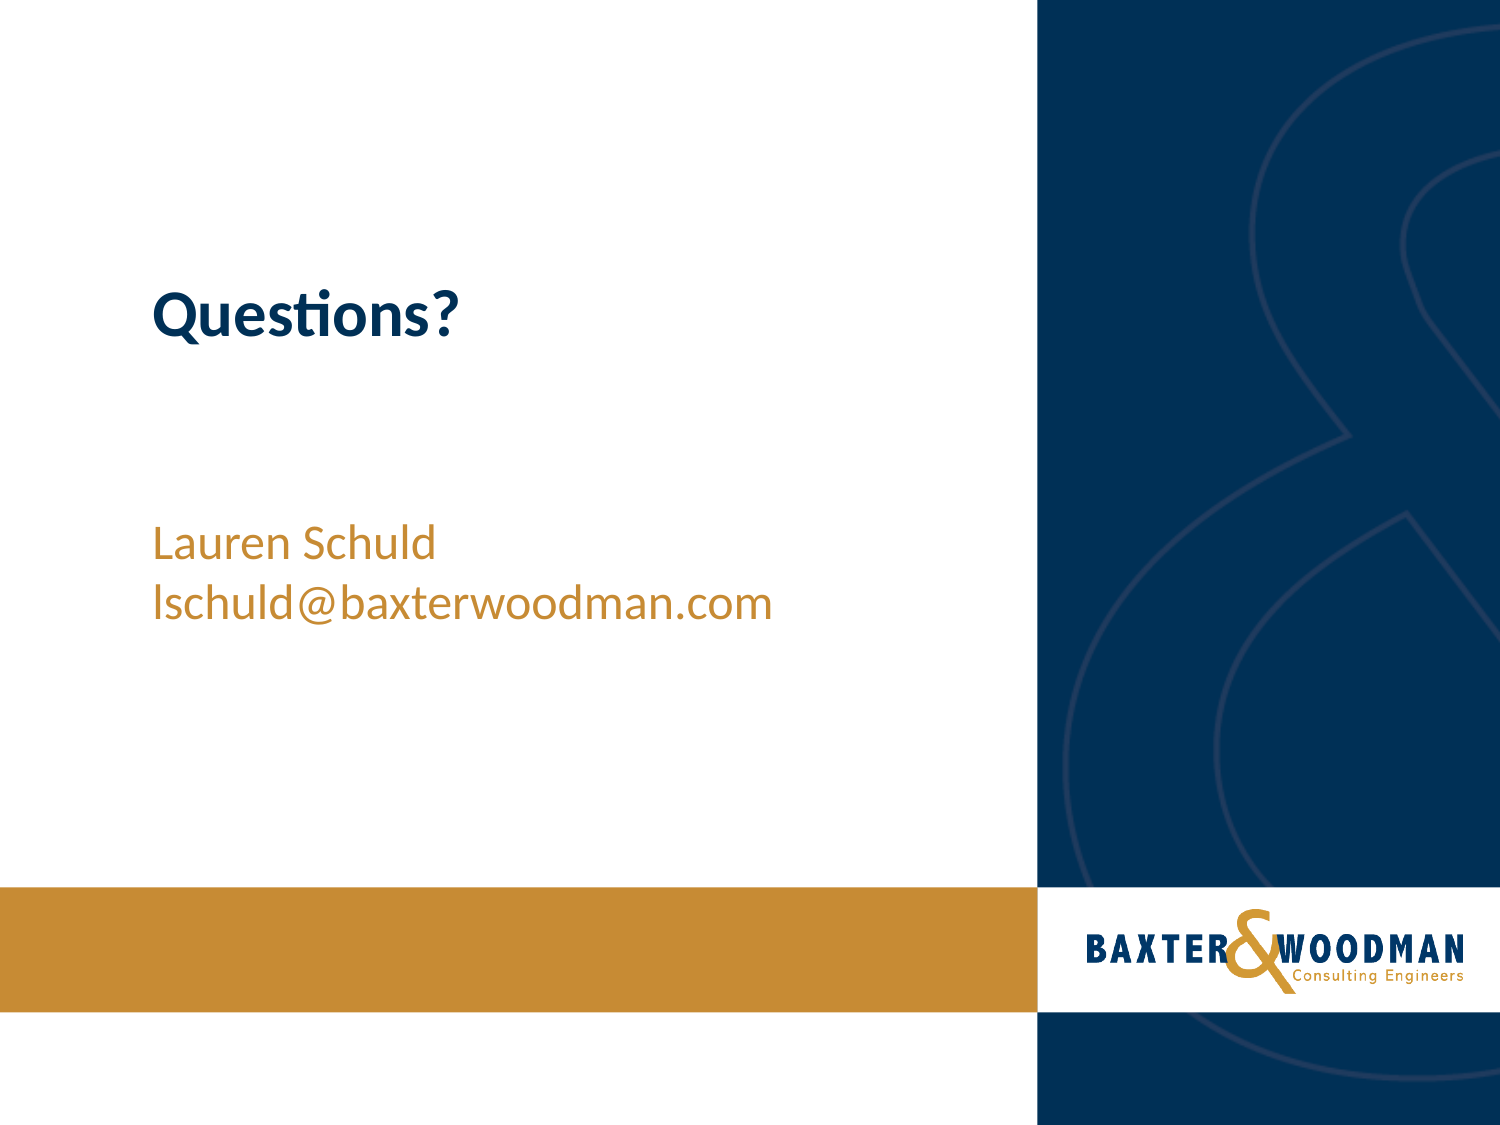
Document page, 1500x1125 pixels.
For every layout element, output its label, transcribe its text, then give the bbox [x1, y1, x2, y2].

text_box Questions? Lauren Schuld lschuld@baxterwoodman.com [137, 262, 838, 638]
picture [1037, 0, 1500, 887]
picture [1037, 1013, 1500, 1125]
picture [1087, 909, 1463, 994]
